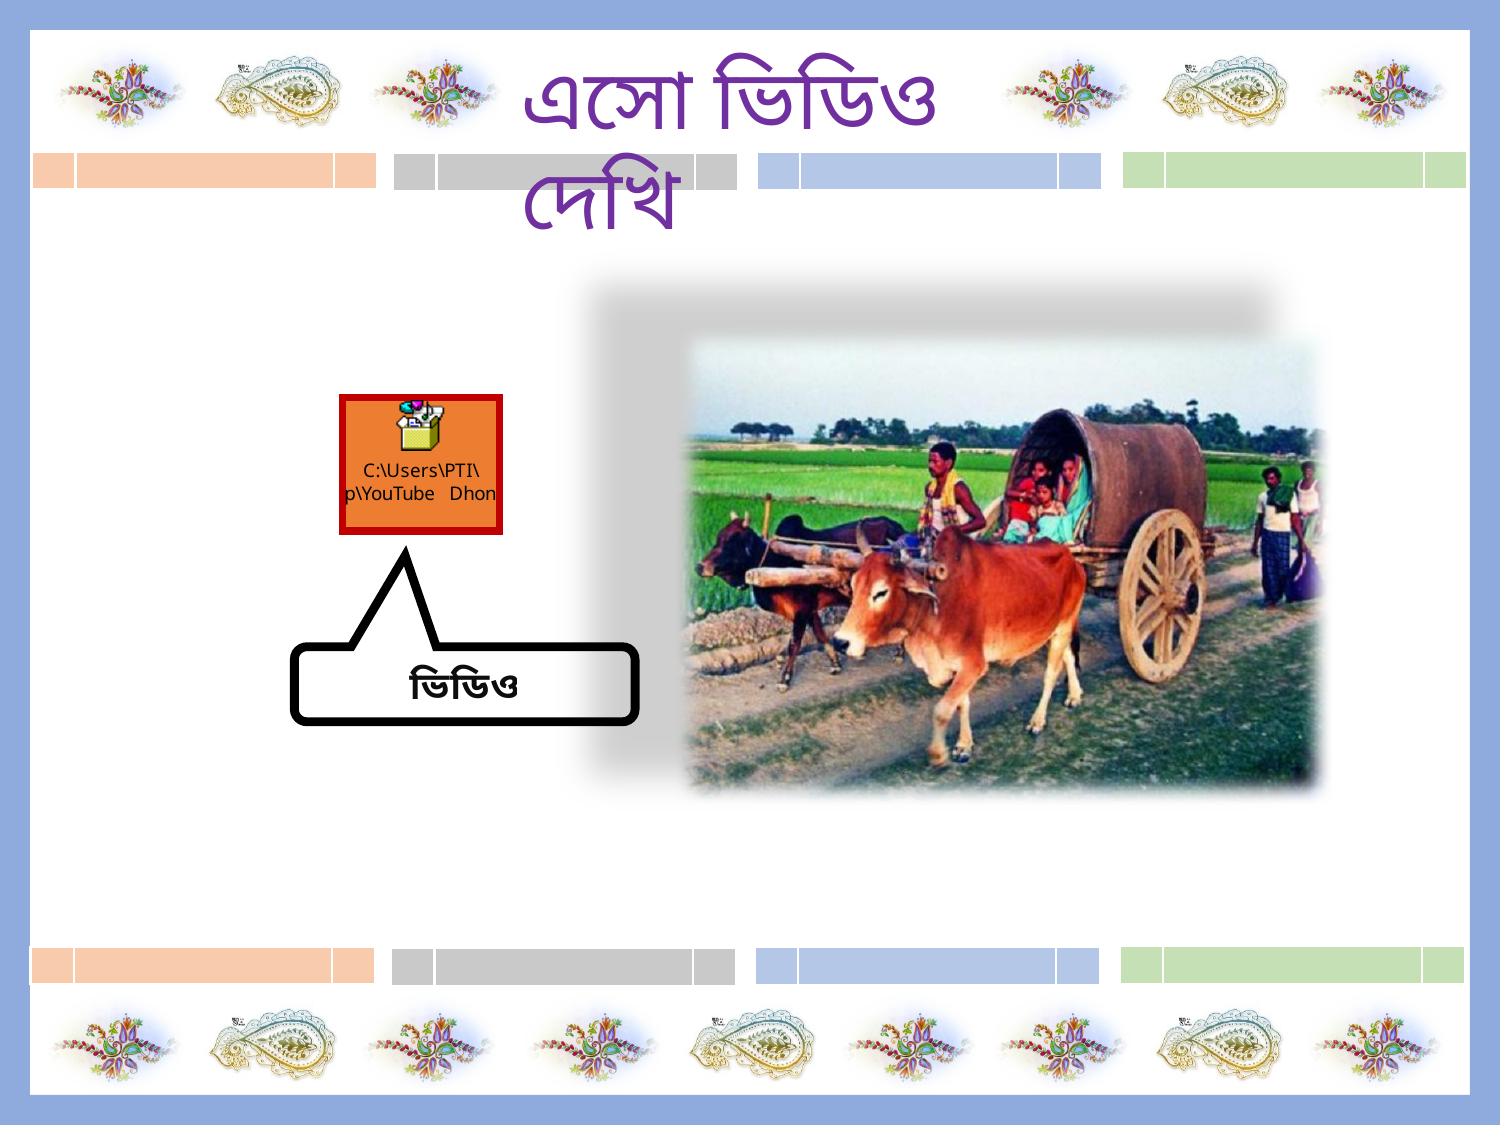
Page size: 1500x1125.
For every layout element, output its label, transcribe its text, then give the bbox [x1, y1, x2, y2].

text_box ভিডিও [293, 553, 637, 723]
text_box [38, 989, 1453, 1097]
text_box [30, 946, 1466, 986]
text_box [345, 400, 496, 528]
picture [674, 322, 1334, 806]
text_box এসো ভিডিও দেখি [507, 144, 1004, 254]
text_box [44, 35, 1459, 144]
